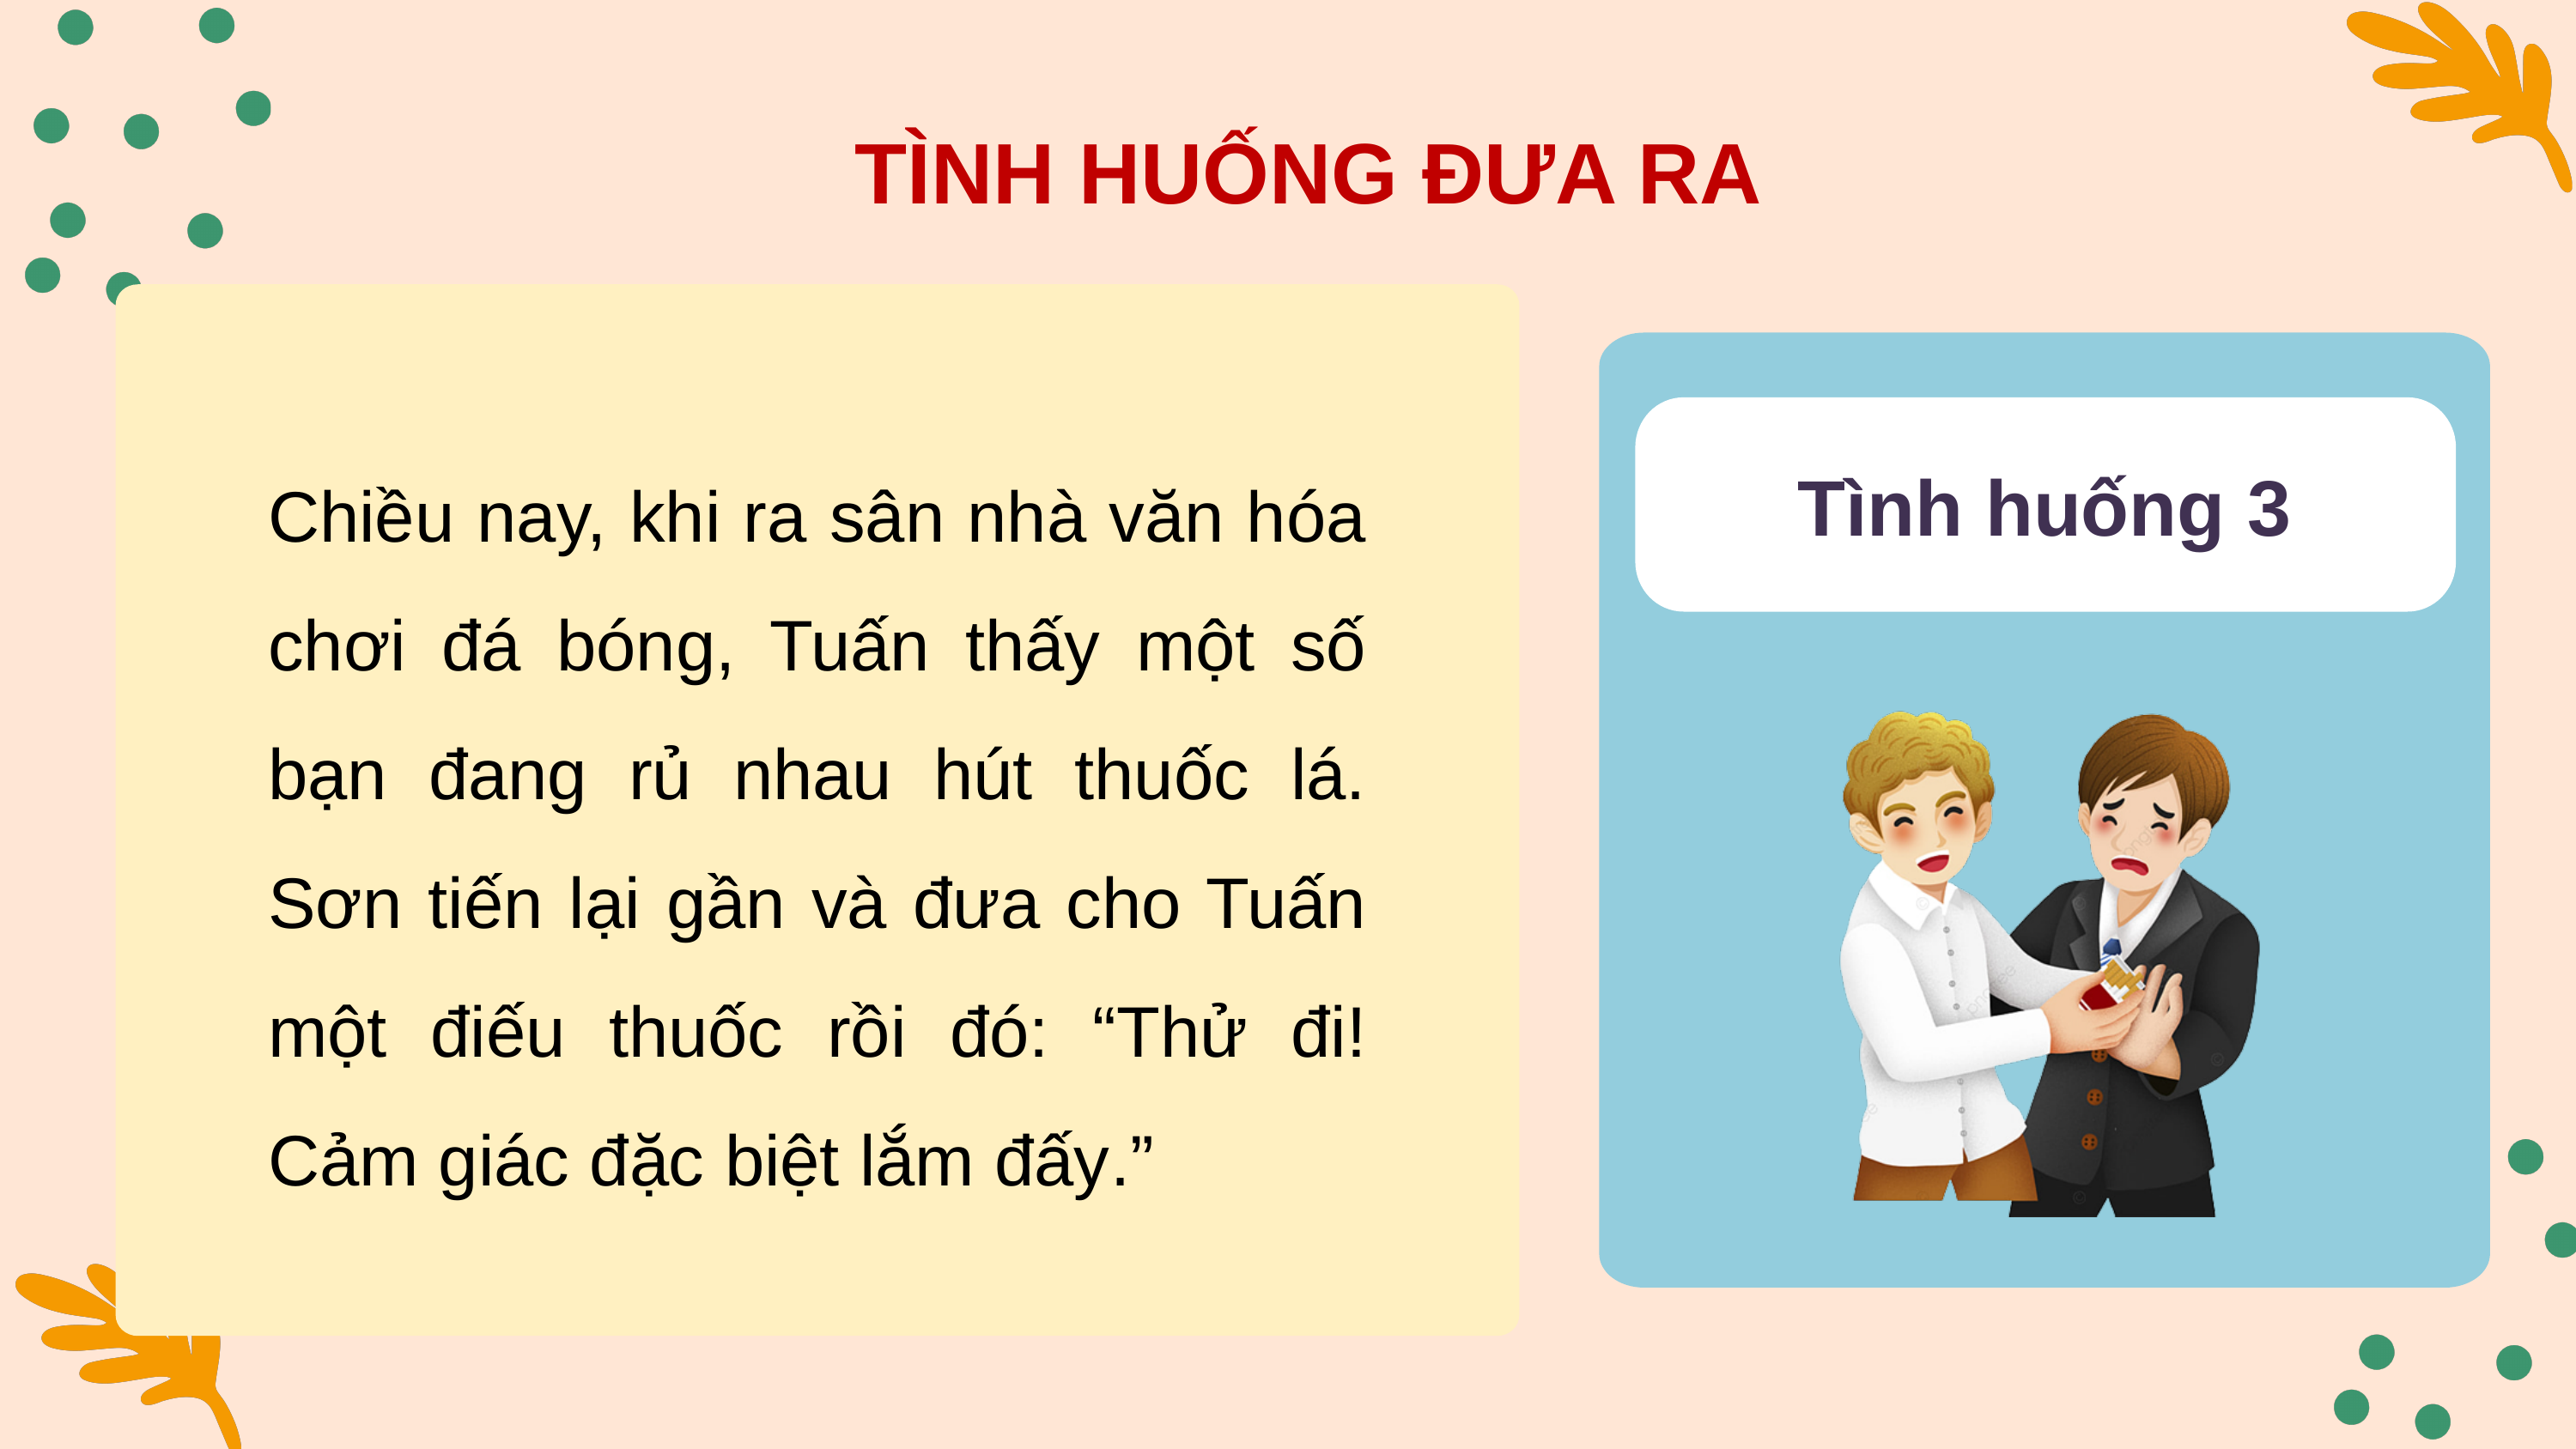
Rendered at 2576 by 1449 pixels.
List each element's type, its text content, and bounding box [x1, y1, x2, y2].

text_box TÌNH HUỐNG ĐƯA RA [751, 112, 1867, 228]
text_box [2345, 2, 2573, 194]
text_box Chiều nay, khi ra sân nhà văn hóa chơi đá bóng, Tuấn thấy một số bạn đang rủ nhau hút thuốc lá. Sơn tiến lại gần và đưa cho Tuấn một điếu thuốc rồi đó: “Thử đi! Cảm giác đặc biệt lắm đấy.” [255, 421, 1380, 1207]
text_box [14, 8, 271, 326]
text_box [2323, 1139, 2576, 1449]
text_box [14, 1264, 241, 1449]
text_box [1599, 332, 2491, 1288]
text_box [115, 284, 1520, 1337]
